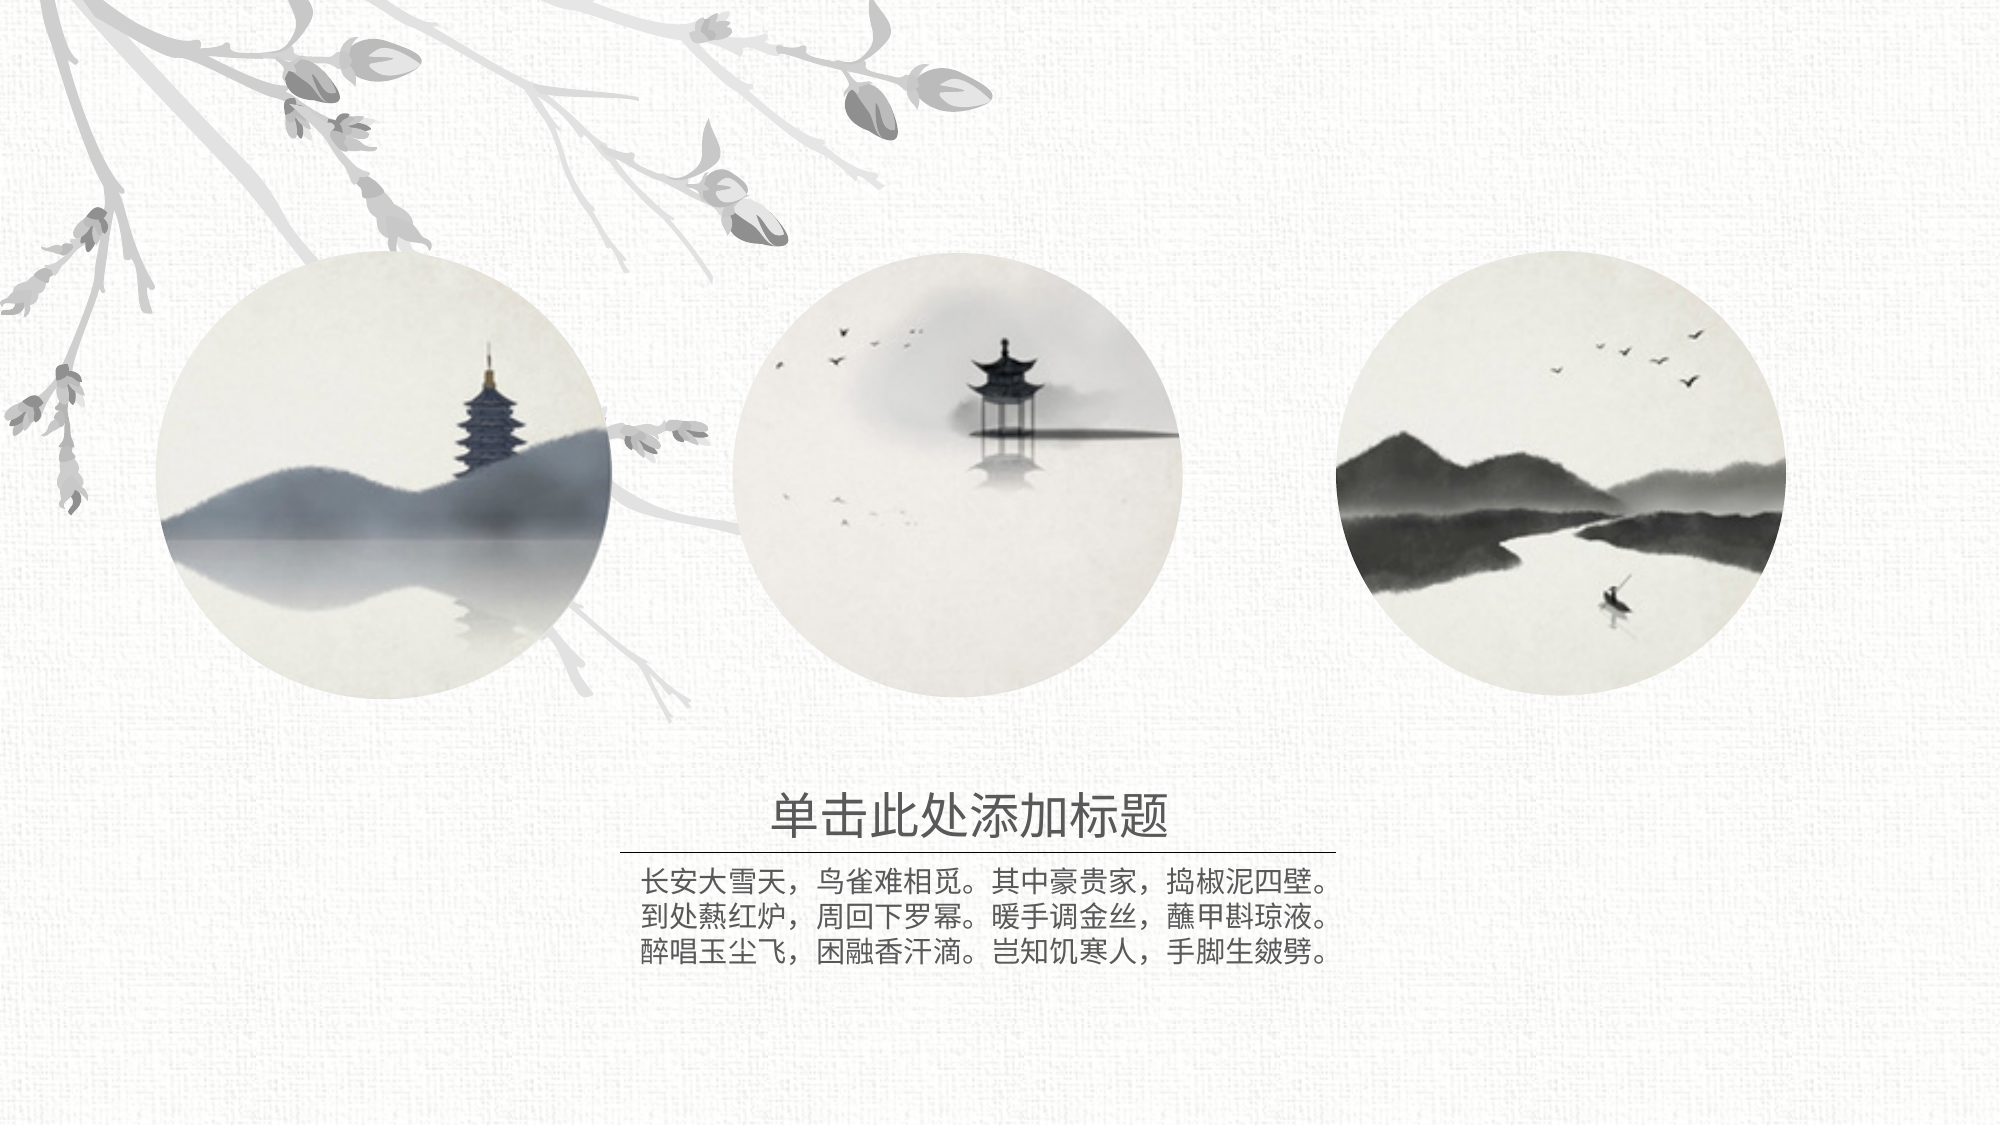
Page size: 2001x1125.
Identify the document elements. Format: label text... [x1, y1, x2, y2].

picture [134, 0, 1183, 859]
text_box 长安大雪天，鸟雀难相觅。其中豪贵家，捣椒泥四壁。 到处爇红炉，周回下罗幂。暖手调金丝，蘸甲斟琼液。 醉唱玉尘飞，困融香汗滴。岂知饥寒人，手脚生皴劈。 [625, 856, 1391, 976]
picture [1335, 251, 1787, 696]
text_box 单击此处添加标题 [859, 777, 1317, 852]
